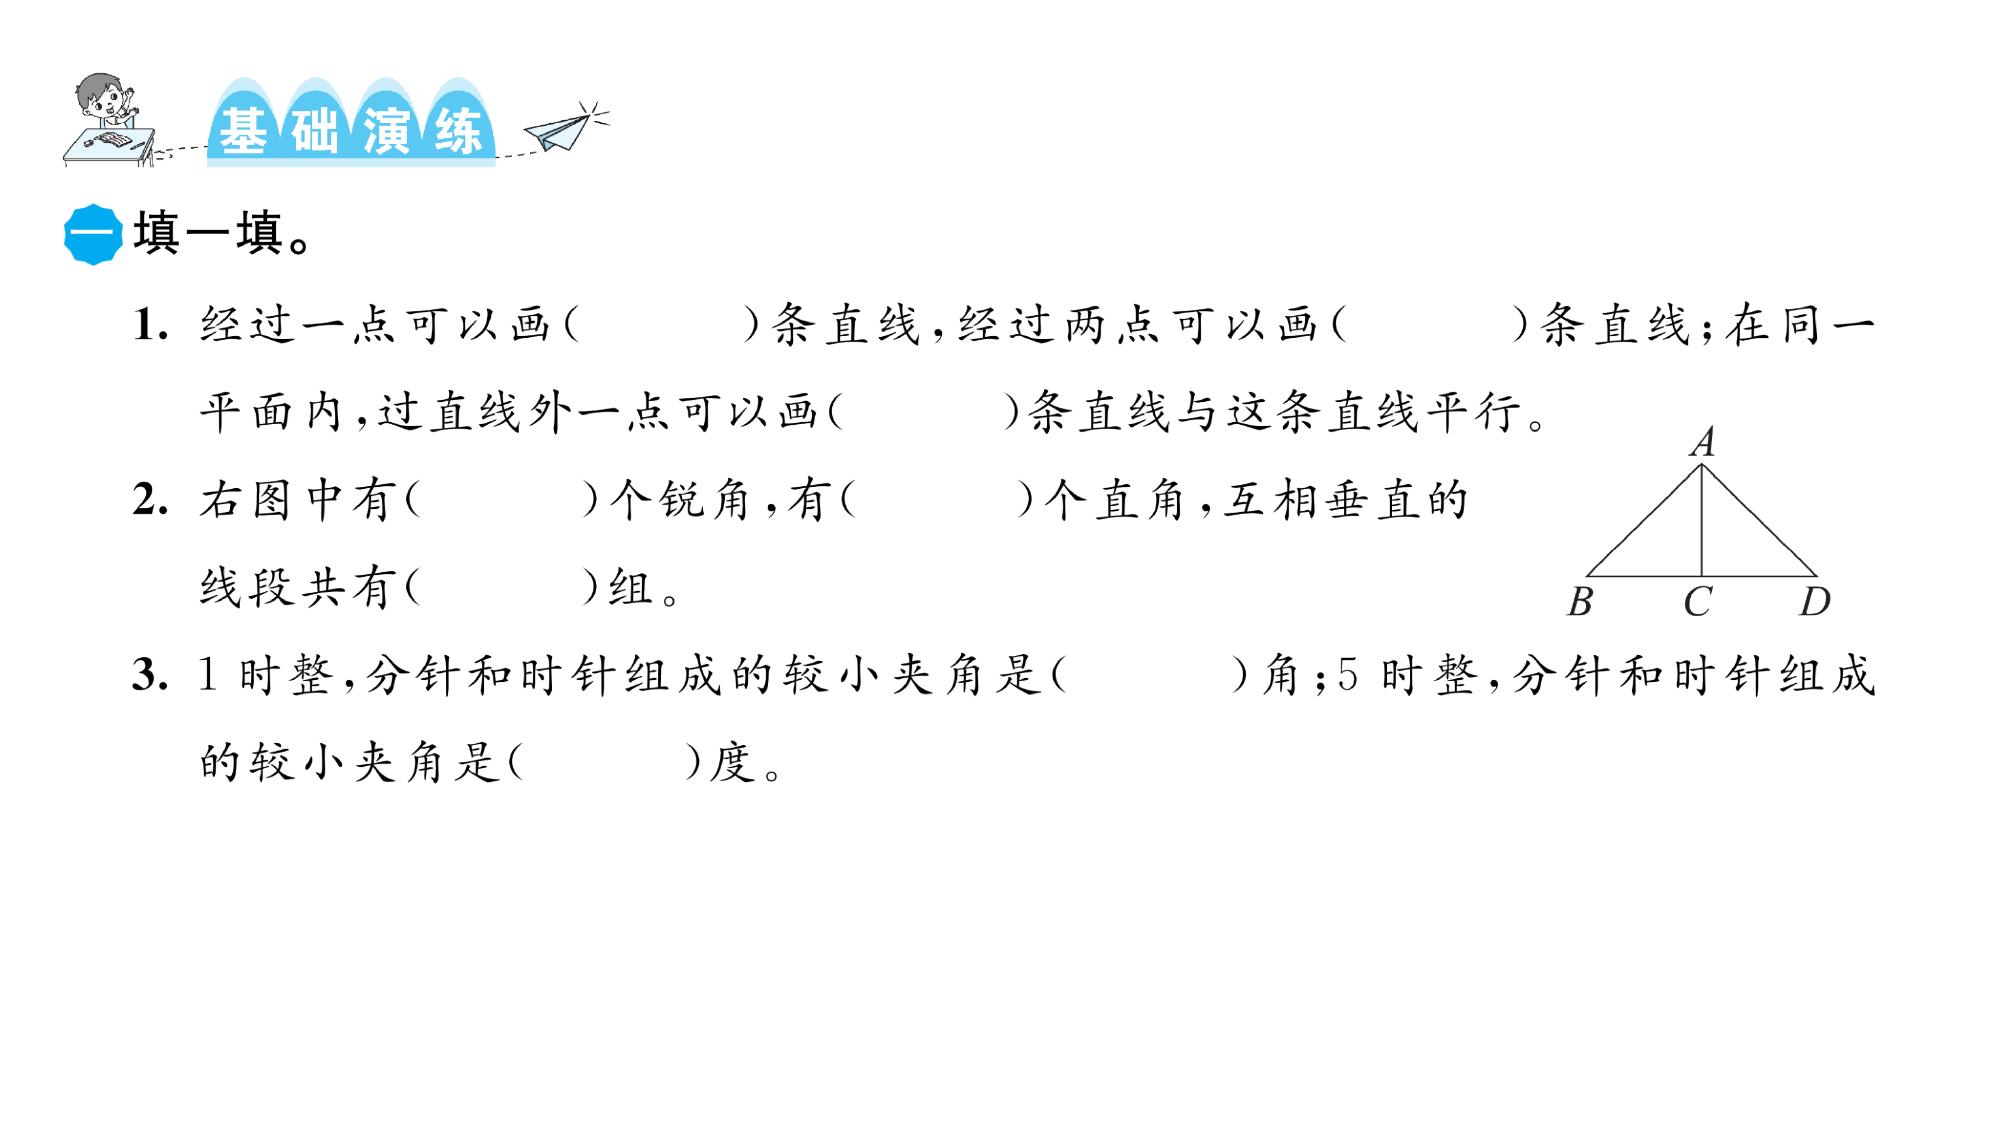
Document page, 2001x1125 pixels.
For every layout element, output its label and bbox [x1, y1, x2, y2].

picture [58, 58, 1949, 788]
